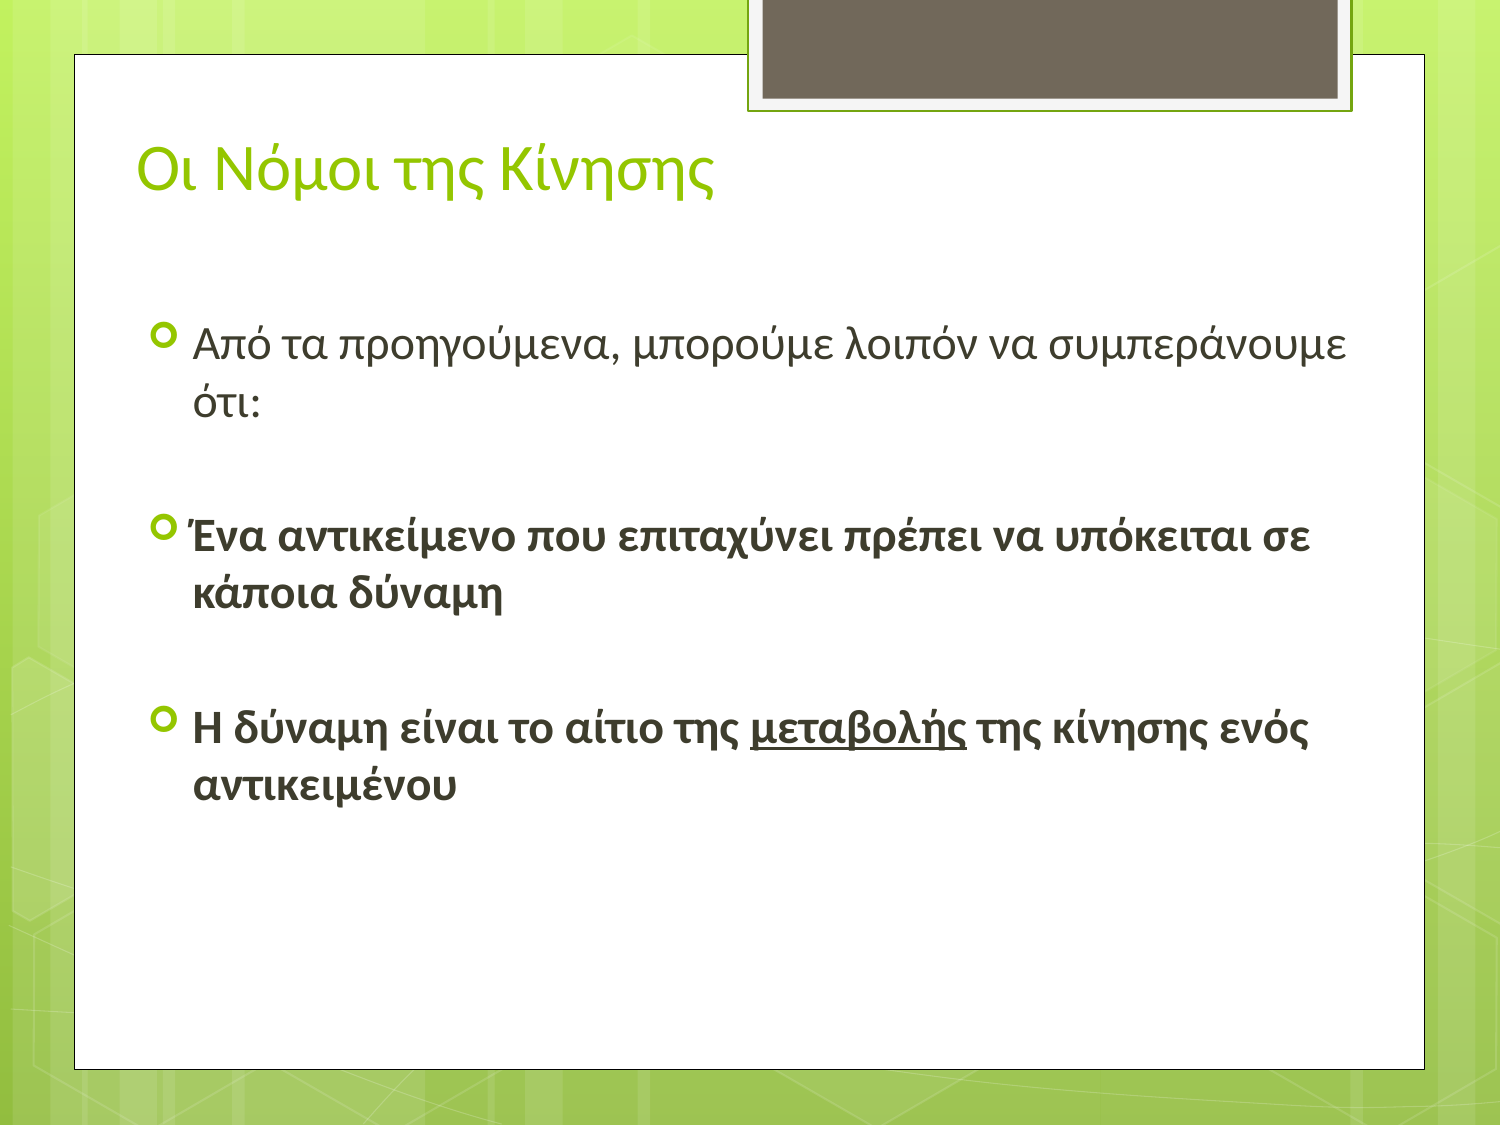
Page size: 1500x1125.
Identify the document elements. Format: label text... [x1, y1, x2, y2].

title Οι Νόμοι της Κίνησης [121, 116, 1338, 212]
list Από τα προηγούμενα, μπορούμε λοιπόν να συμπεράνουμε ότι: Ένα αντικείμενο που επιταχύνει πρέπει να υπόκειται σε κάποια δύναμη Η δύναμη είναι το αίτιο της μεταβολής της κίνησης ενός αντικειμένου [121, 304, 1413, 986]
